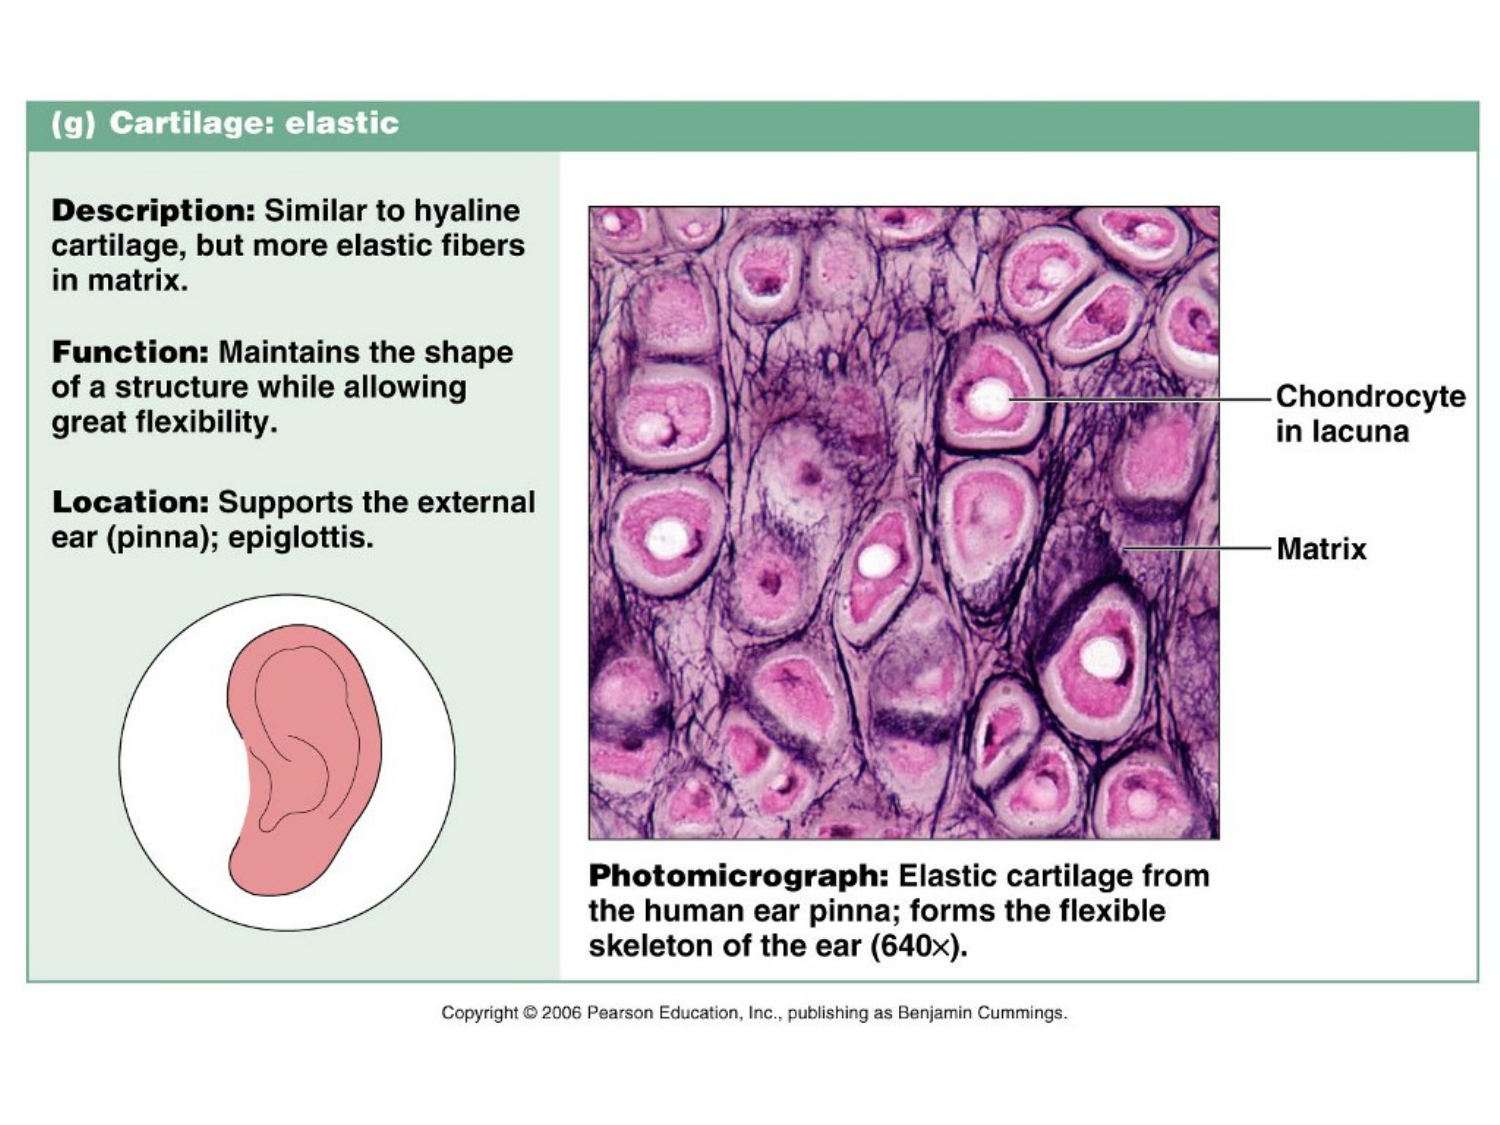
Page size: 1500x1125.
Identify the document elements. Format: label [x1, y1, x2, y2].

picture [0, 77, 1500, 1048]
